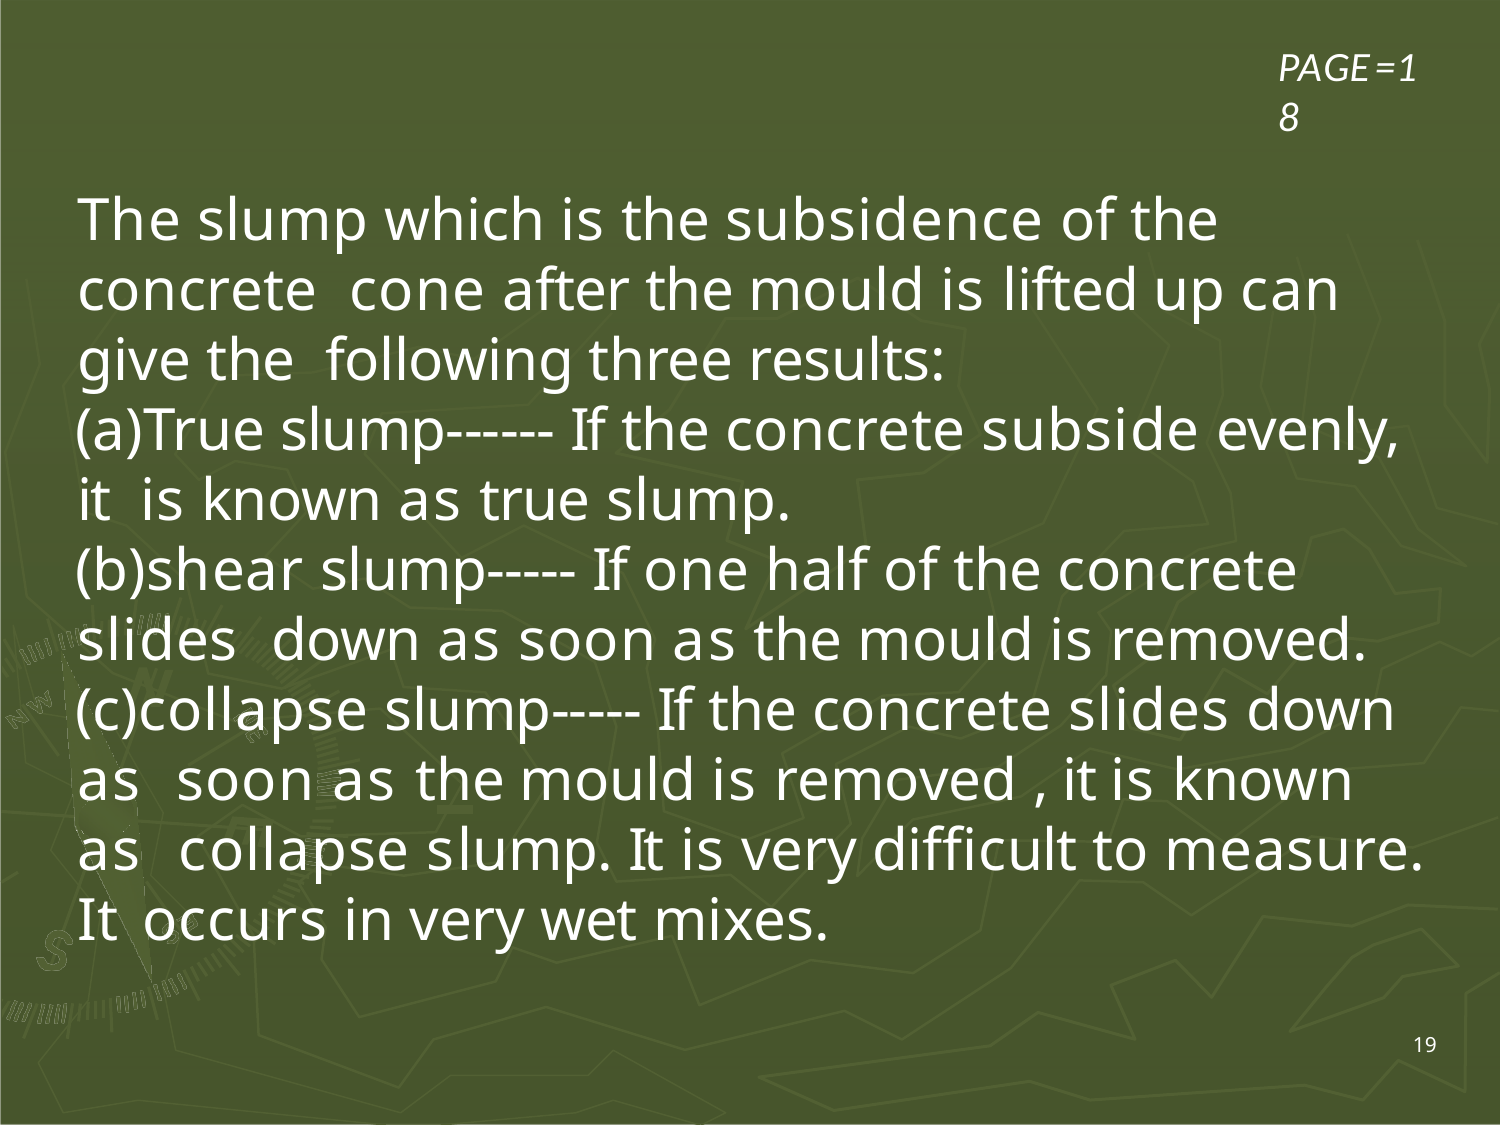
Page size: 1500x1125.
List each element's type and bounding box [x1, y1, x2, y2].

picture [60, 651, 153, 984]
text_box [0, 0, 1500, 1125]
